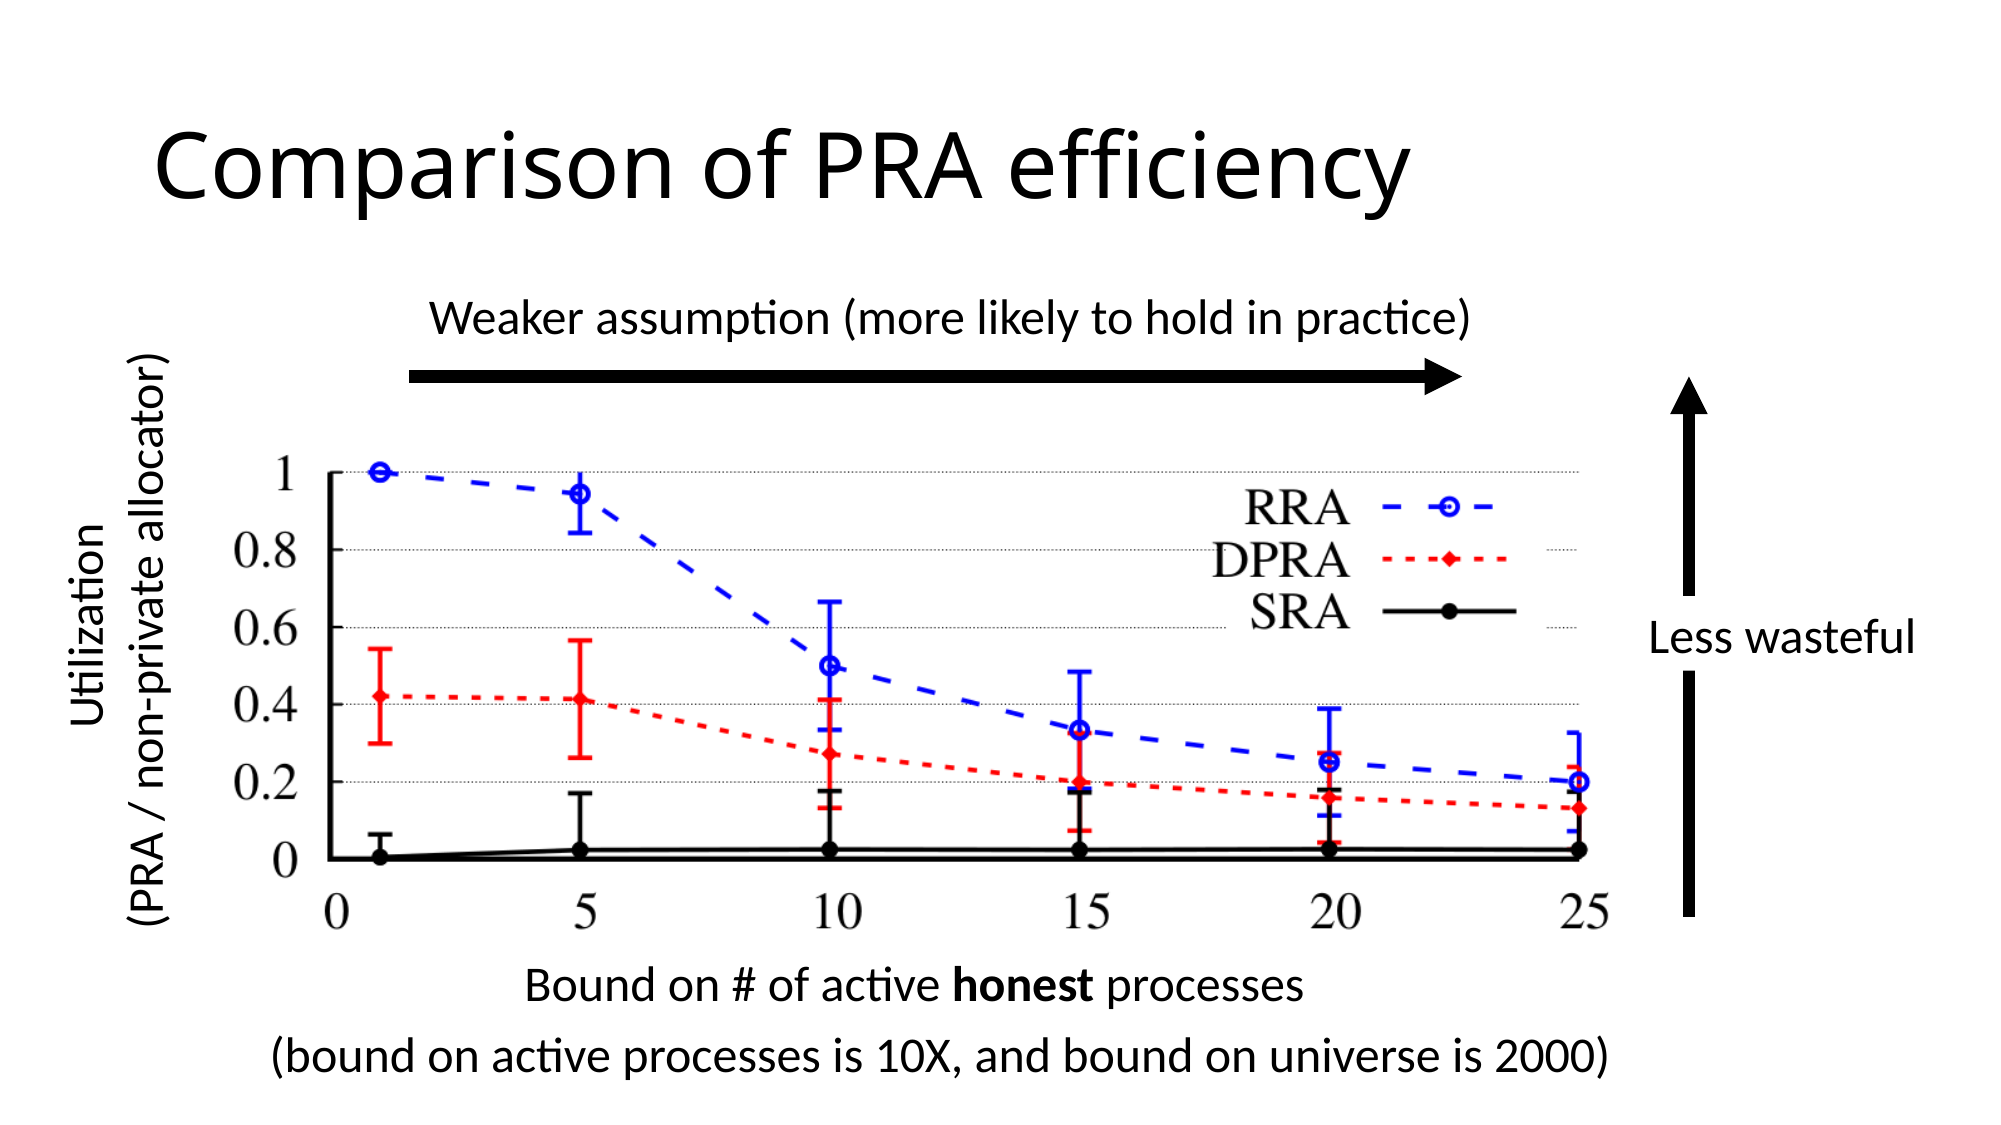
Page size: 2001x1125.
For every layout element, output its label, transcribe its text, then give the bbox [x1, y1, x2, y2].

picture [217, 453, 1612, 955]
text_box Less wasteful [1633, 596, 1688, 671]
text_box Bound on # of active honest processes [512, 955, 1317, 1015]
text_box Weaker assumption (more likely to hold in practice) [414, 277, 1488, 352]
title Comparison of PRA efficiency [137, 59, 1863, 278]
text_box (bound on active processes is 10X, and bound on universe is 2000) [254, 1015, 1626, 1090]
text_box Utilization (PRA / non-private allocator) [45, 296, 197, 945]
text_box Less wasteful [1689, 596, 1932, 671]
